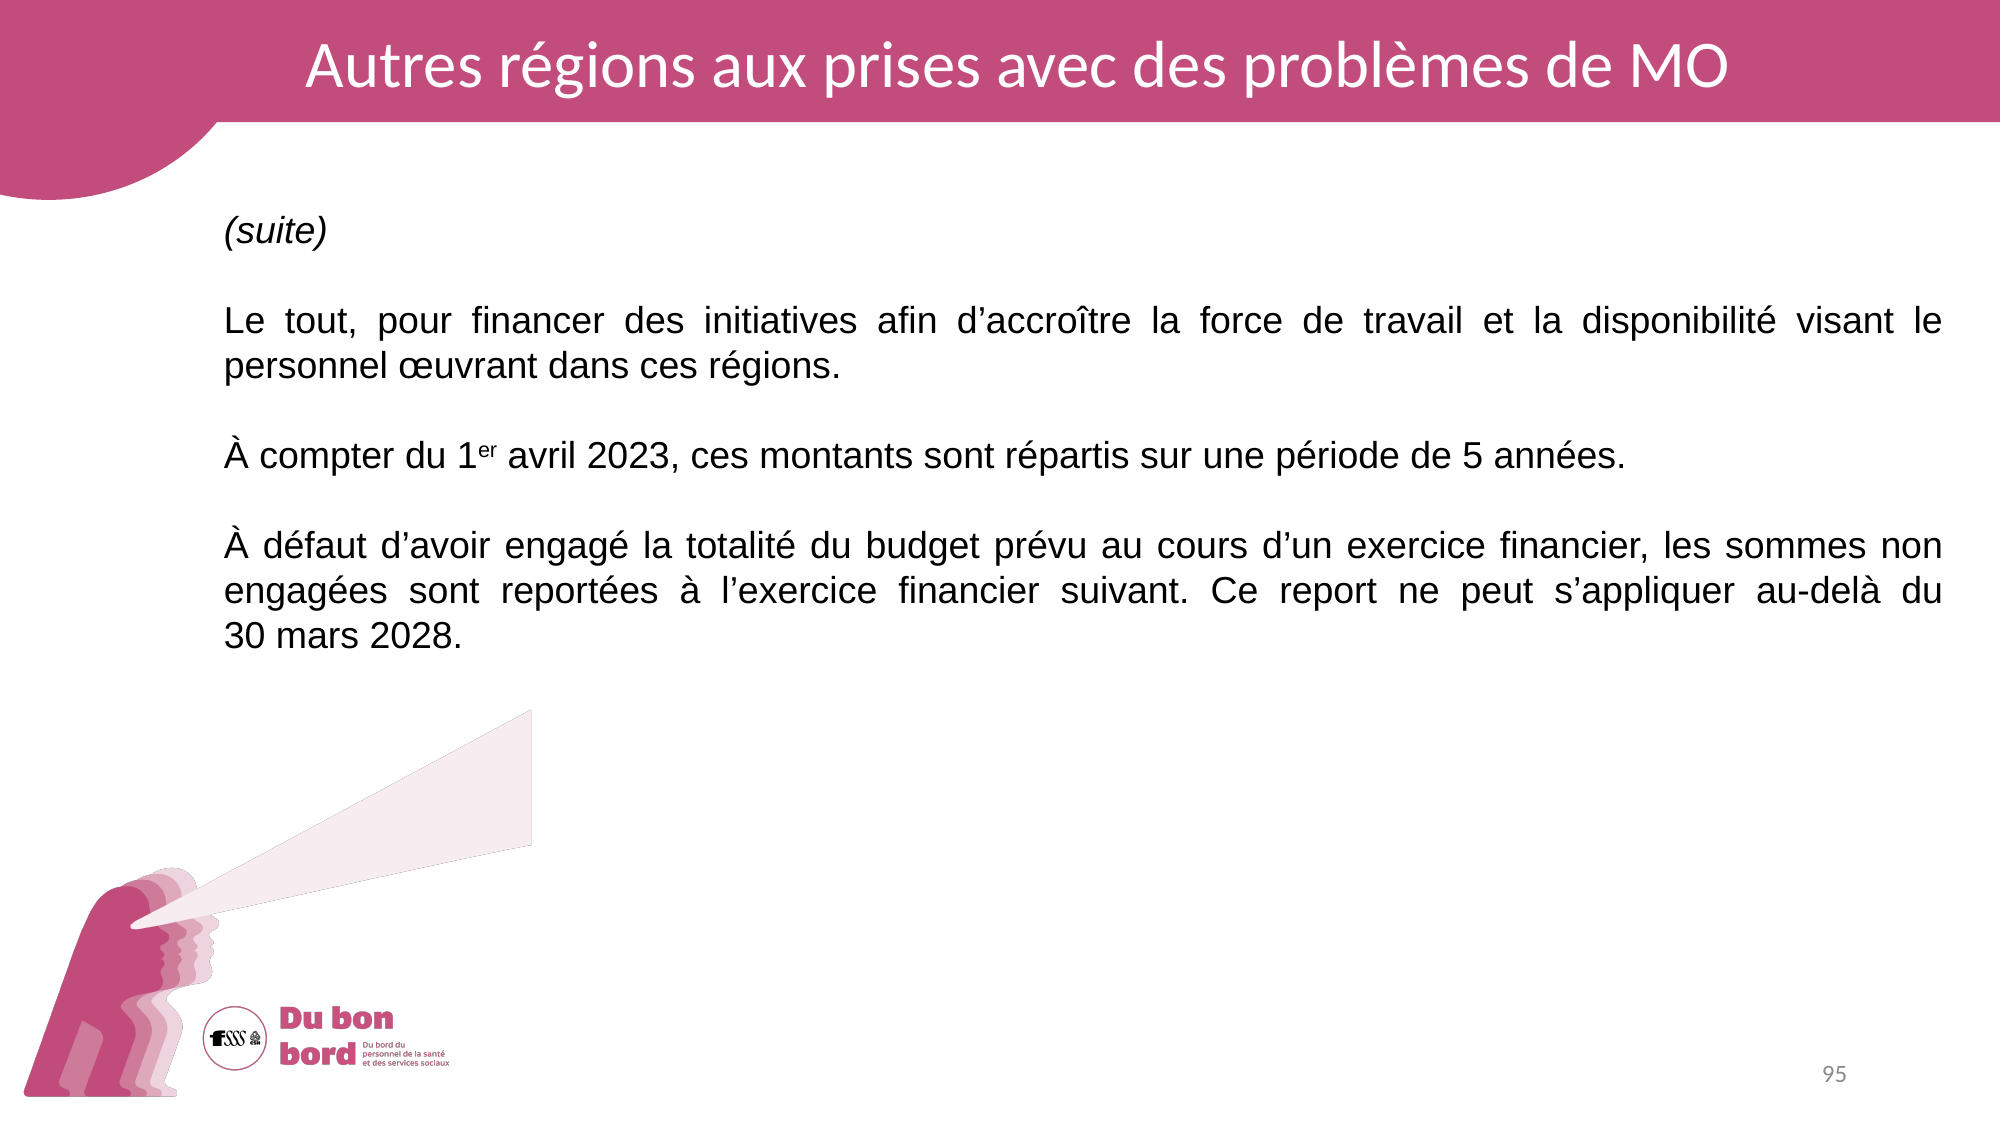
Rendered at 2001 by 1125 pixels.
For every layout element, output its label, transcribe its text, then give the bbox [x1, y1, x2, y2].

slide_number 95 [1412, 1042, 1863, 1103]
text_box (suite) Le tout, pour financer des initiatives afin d’accroître la force de travail et la disponibilité visant le personnel œuvrant dans ces régions. À compter du 1er avril 2023, ces montants sont répartis sur une période de 5 années. À défaut d’avoir engagé la totalité du budget prévu au cours d’un exercice financier, les sommes non engagées sont reportées à l’exercice financier suivant. Ce report ne peut s’appliquer au-delà du 30 mars 2028. [209, 198, 1959, 709]
picture [0, 700, 637, 1106]
text_box [0, 0, 262, 200]
text_box Autres régions aux prises avec des problèmes de MO [217, 0, 2000, 123]
